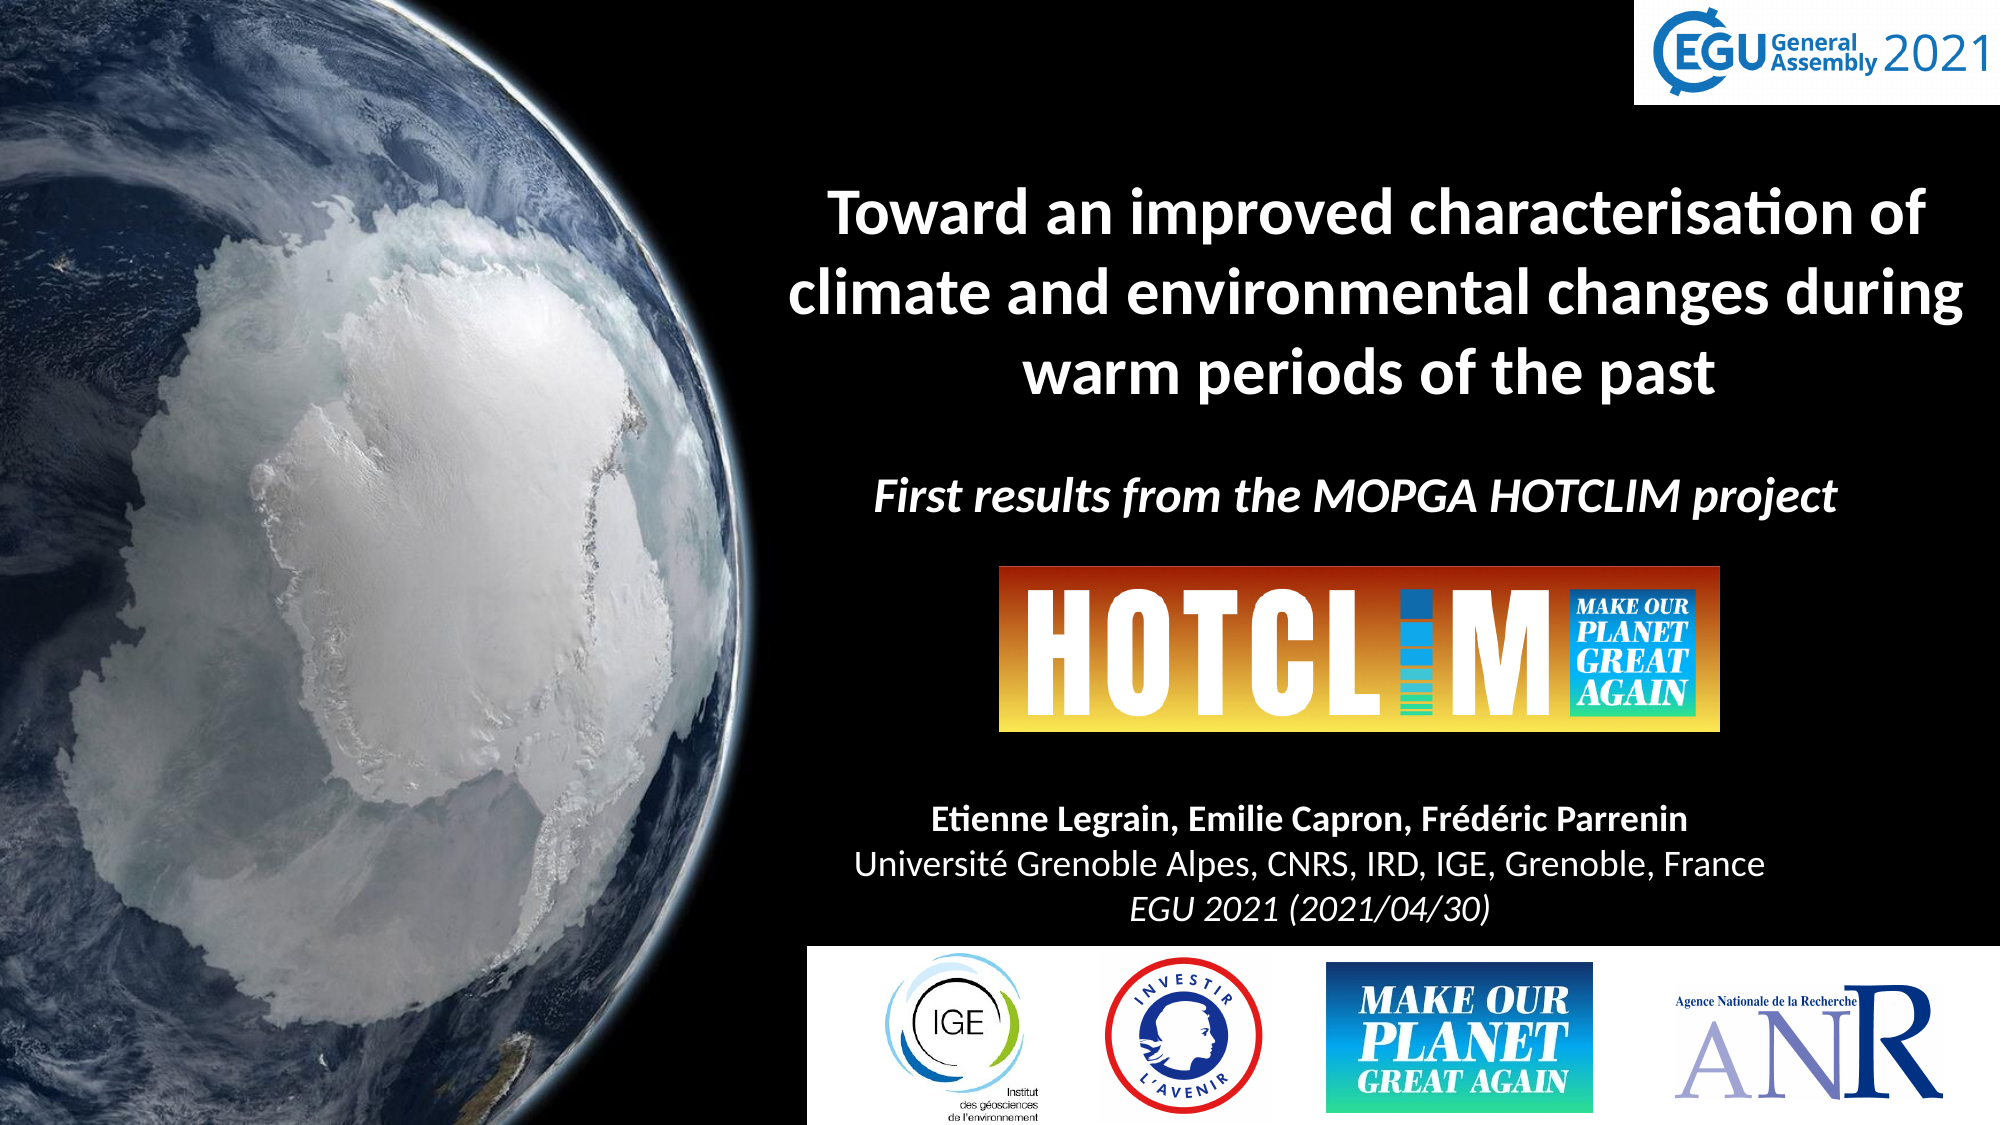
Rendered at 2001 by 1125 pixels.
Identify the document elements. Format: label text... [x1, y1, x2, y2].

picture [0, 0, 807, 1125]
picture [999, 566, 1720, 732]
text_box First results from the MOPGA HOTCLIM project [807, 450, 1976, 530]
picture [1634, 0, 2000, 105]
picture [1098, 952, 1271, 1124]
picture [885, 953, 1038, 1121]
picture [1326, 962, 1593, 1113]
text_box Etienne Legrain, Emilie Capron, Frédéric Parrenin Université Grenoble Alpes, CNRS, IRD, IGE, Grenoble, France EGU 2021 (2021/04/30) [807, 786, 1871, 981]
text_box [807, 946, 2000, 1125]
picture [1675, 985, 1943, 1100]
text_box [807, 0, 2000, 160]
text_box Toward an improved characterisation of climate and environmental changes during warm periods of the past [807, 160, 2000, 416]
text_box [807, 416, 2000, 946]
